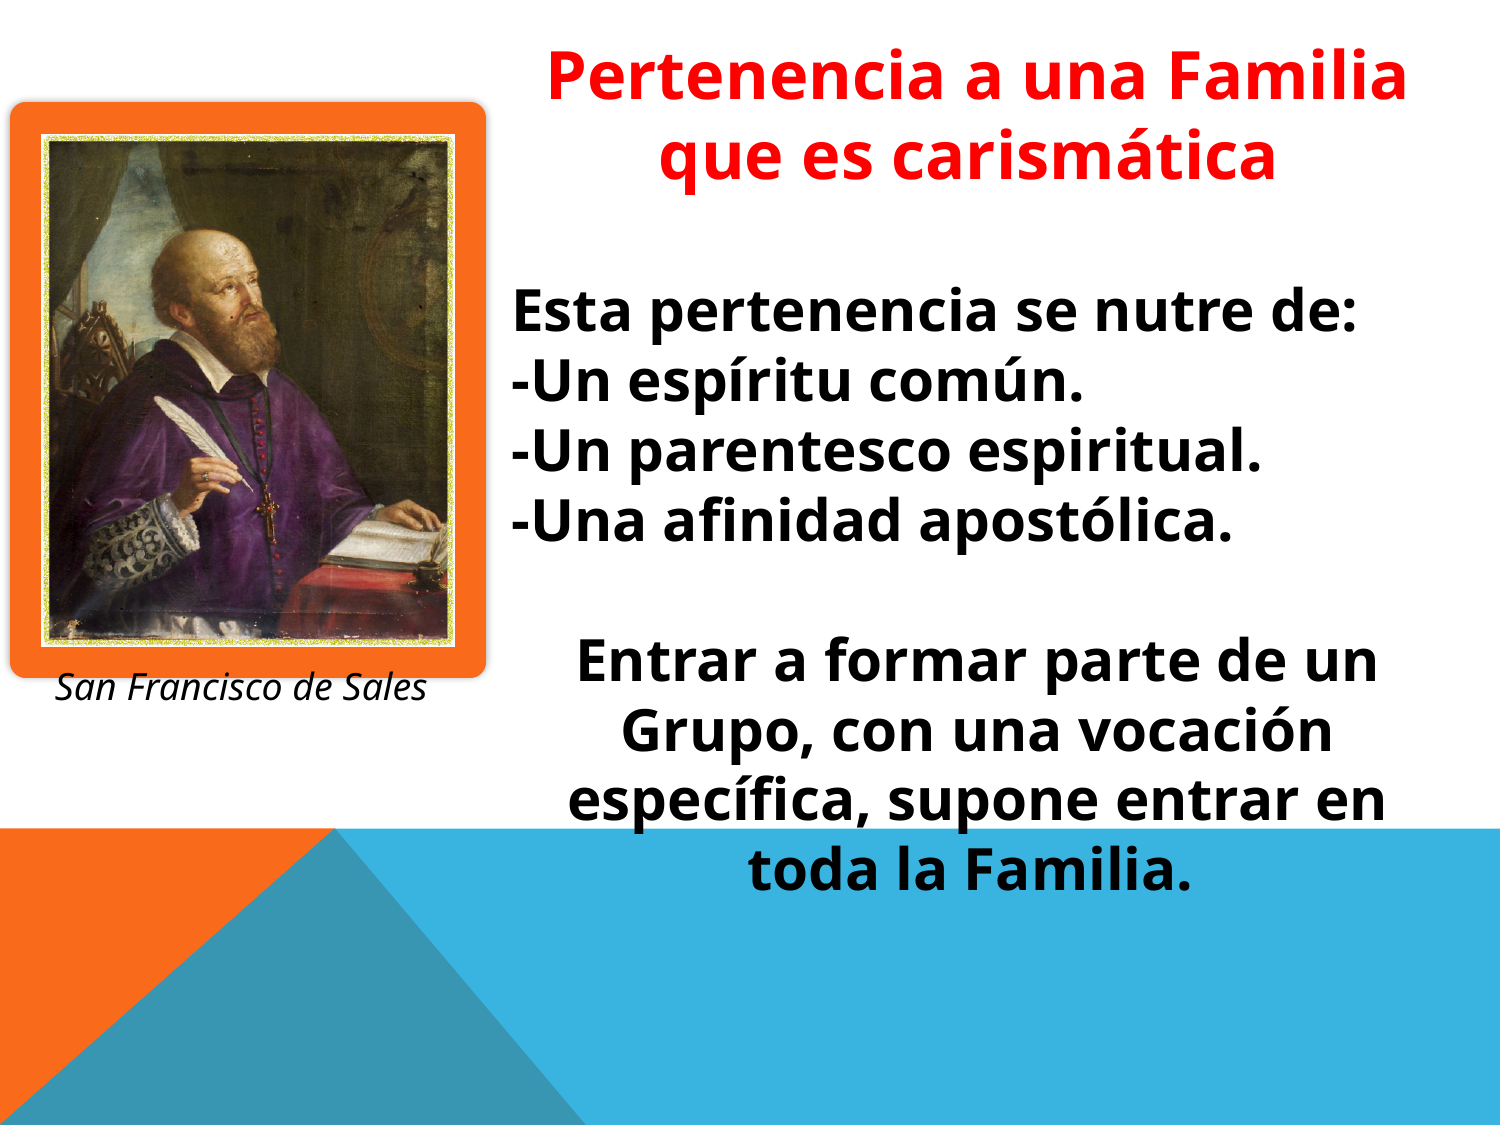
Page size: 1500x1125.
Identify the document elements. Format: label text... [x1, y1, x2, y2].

picture [41, 133, 455, 647]
text_box San Francisco de Sales [40, 655, 443, 716]
text_box Pertenencia a una Familia que es carismática Esta pertenencia se nutre de: -Un espíritu común. -Un parentesco espiritual. -Una afinidad apostólica. Entrar a formar parte de un Grupo, con una vocación específica, supone entrar en toda la Familia. [496, 25, 1459, 980]
